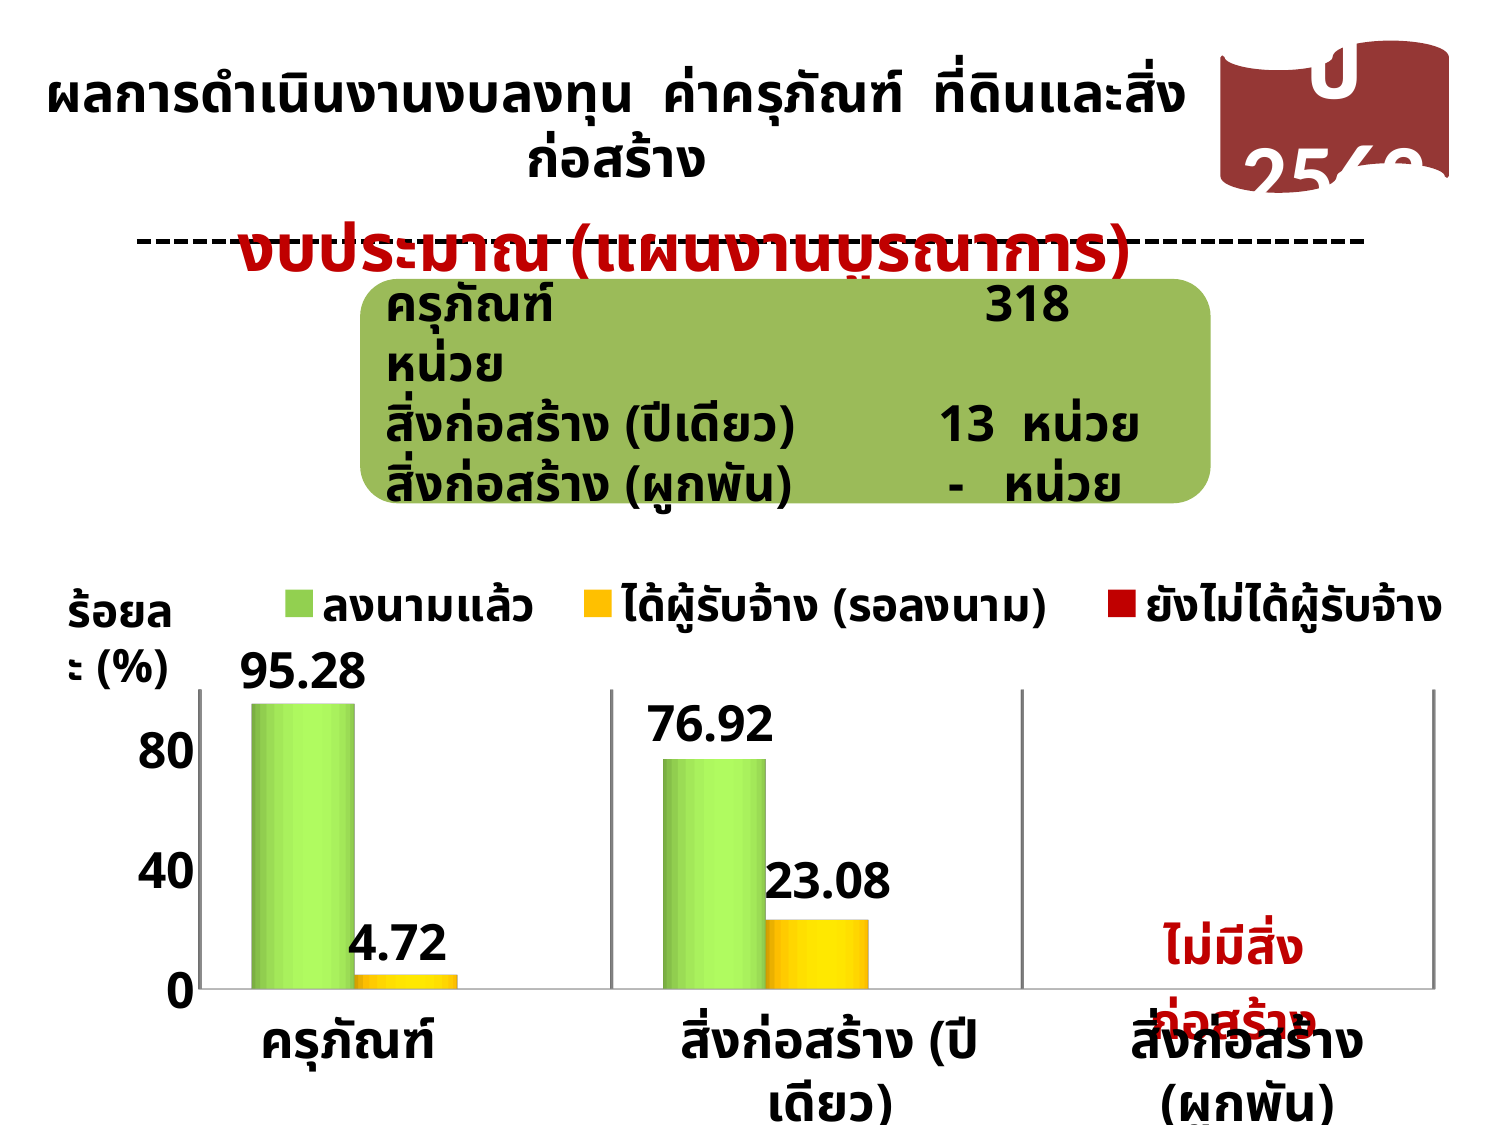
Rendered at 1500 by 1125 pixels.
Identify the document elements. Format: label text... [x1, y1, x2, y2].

text_box ปี 2562 [1220, 40, 1449, 193]
text_box ผลการดำเนินงานงบลงทุน ค่าครุภัณฑ์ ที่ดินและสิ่งก่อสร้าง งบประมาณ (แผนงานบูรณาการ) เขต 12 [20, 50, 1214, 476]
text_box สิ่งก่อสร้าง (ปีเดียว) [614, 1114, 1046, 1125]
text_box สิ่งก่อสร้าง (ผูกพัน) [1046, 1114, 1472, 1125]
chart [52, 550, 1479, 1107]
text_box ครุภัณฑ์ 318 หน่วย สิ่งก่อสร้าง (ปีเดียว) 13 หน่วย สิ่งก่อสร้าง (ผูกพัน) - หน่วย [358, 276, 1213, 506]
